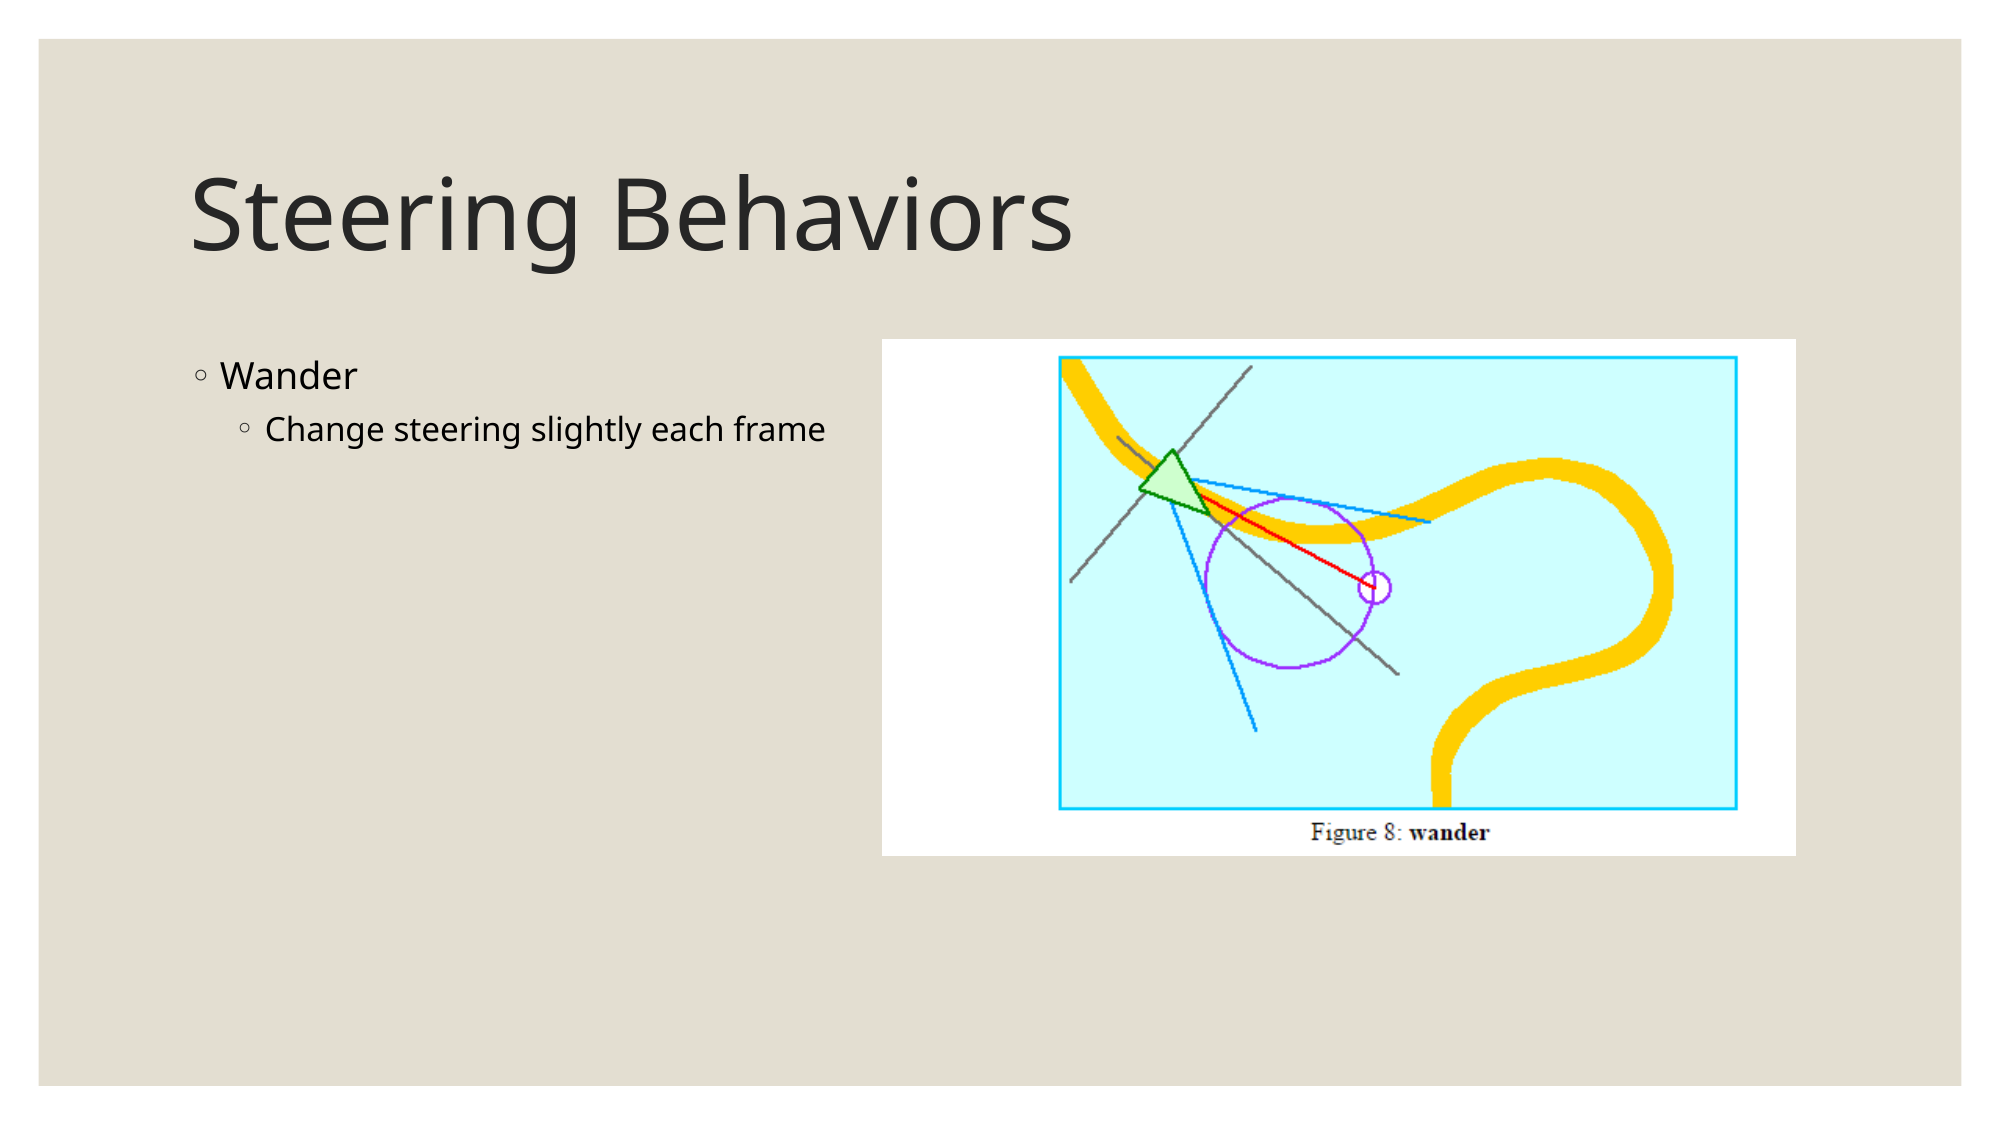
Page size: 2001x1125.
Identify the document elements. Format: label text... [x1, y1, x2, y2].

picture [882, 339, 1796, 856]
list Wander Change steering slightly each frame [174, 345, 1825, 990]
title Steering Behaviors [174, 105, 1825, 331]
